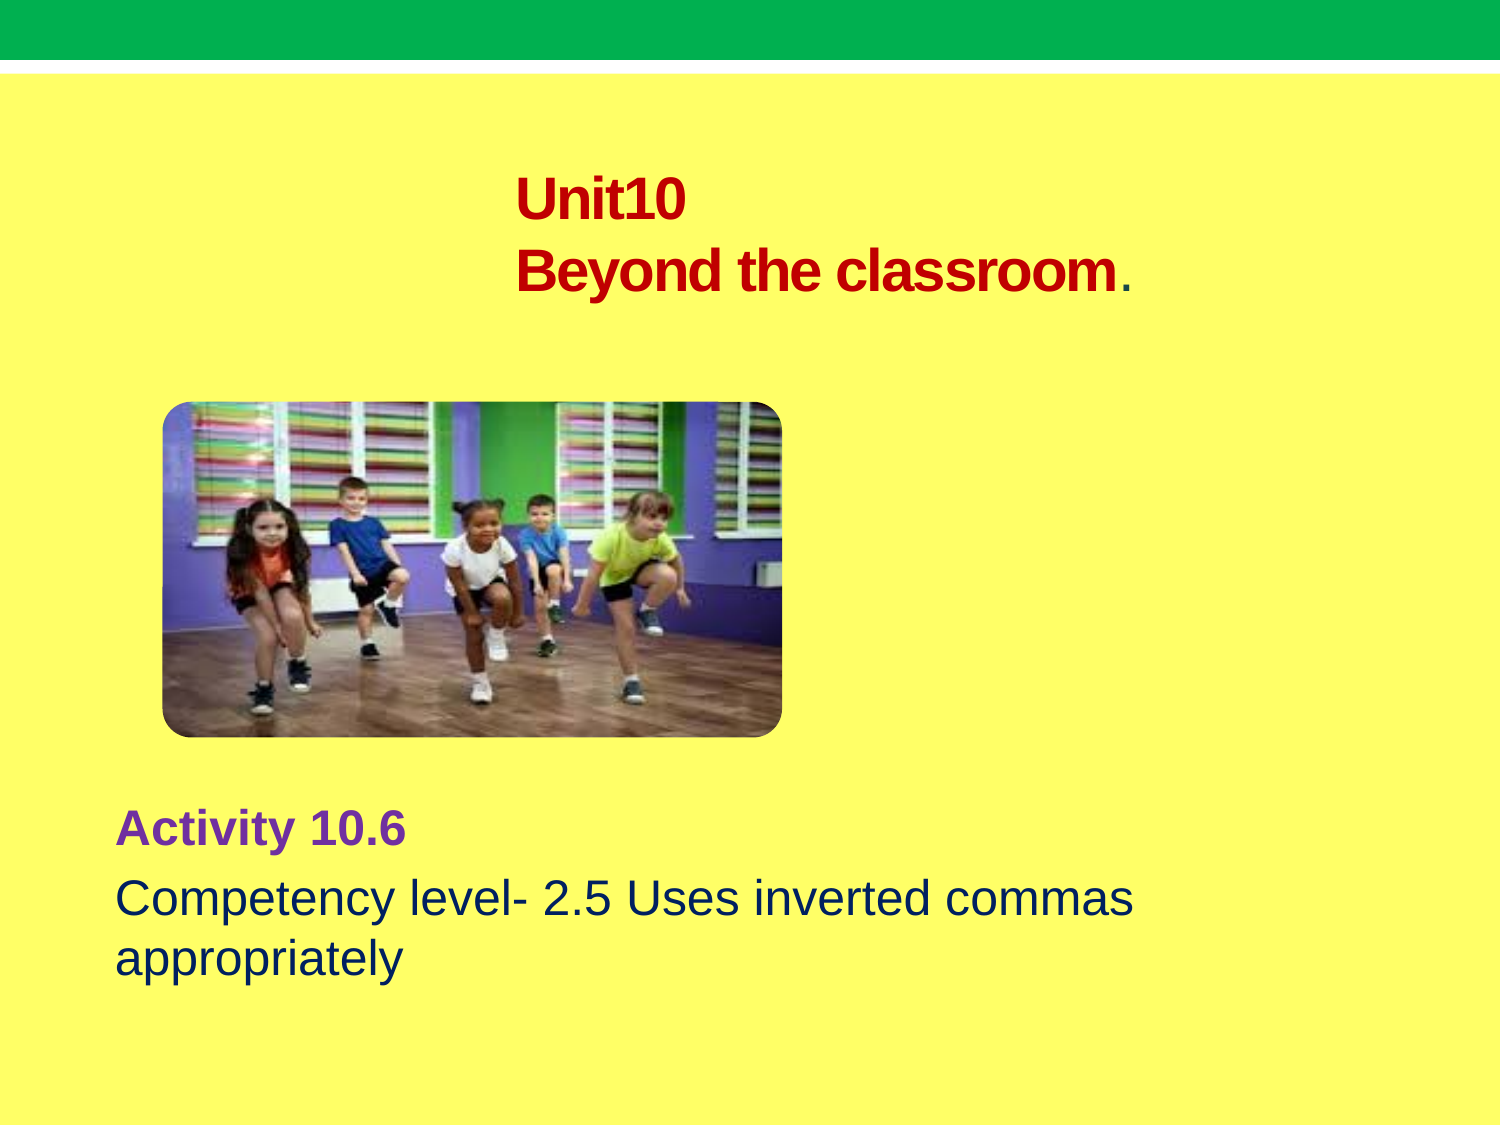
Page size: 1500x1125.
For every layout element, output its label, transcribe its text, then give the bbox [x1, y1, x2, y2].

list Activity 10.6 Competency level- 2.5 Uses inverted commas appropriately [99, 787, 1163, 1000]
picture [162, 401, 783, 738]
title Unit10 Beyond the classroom. [500, 149, 1338, 313]
